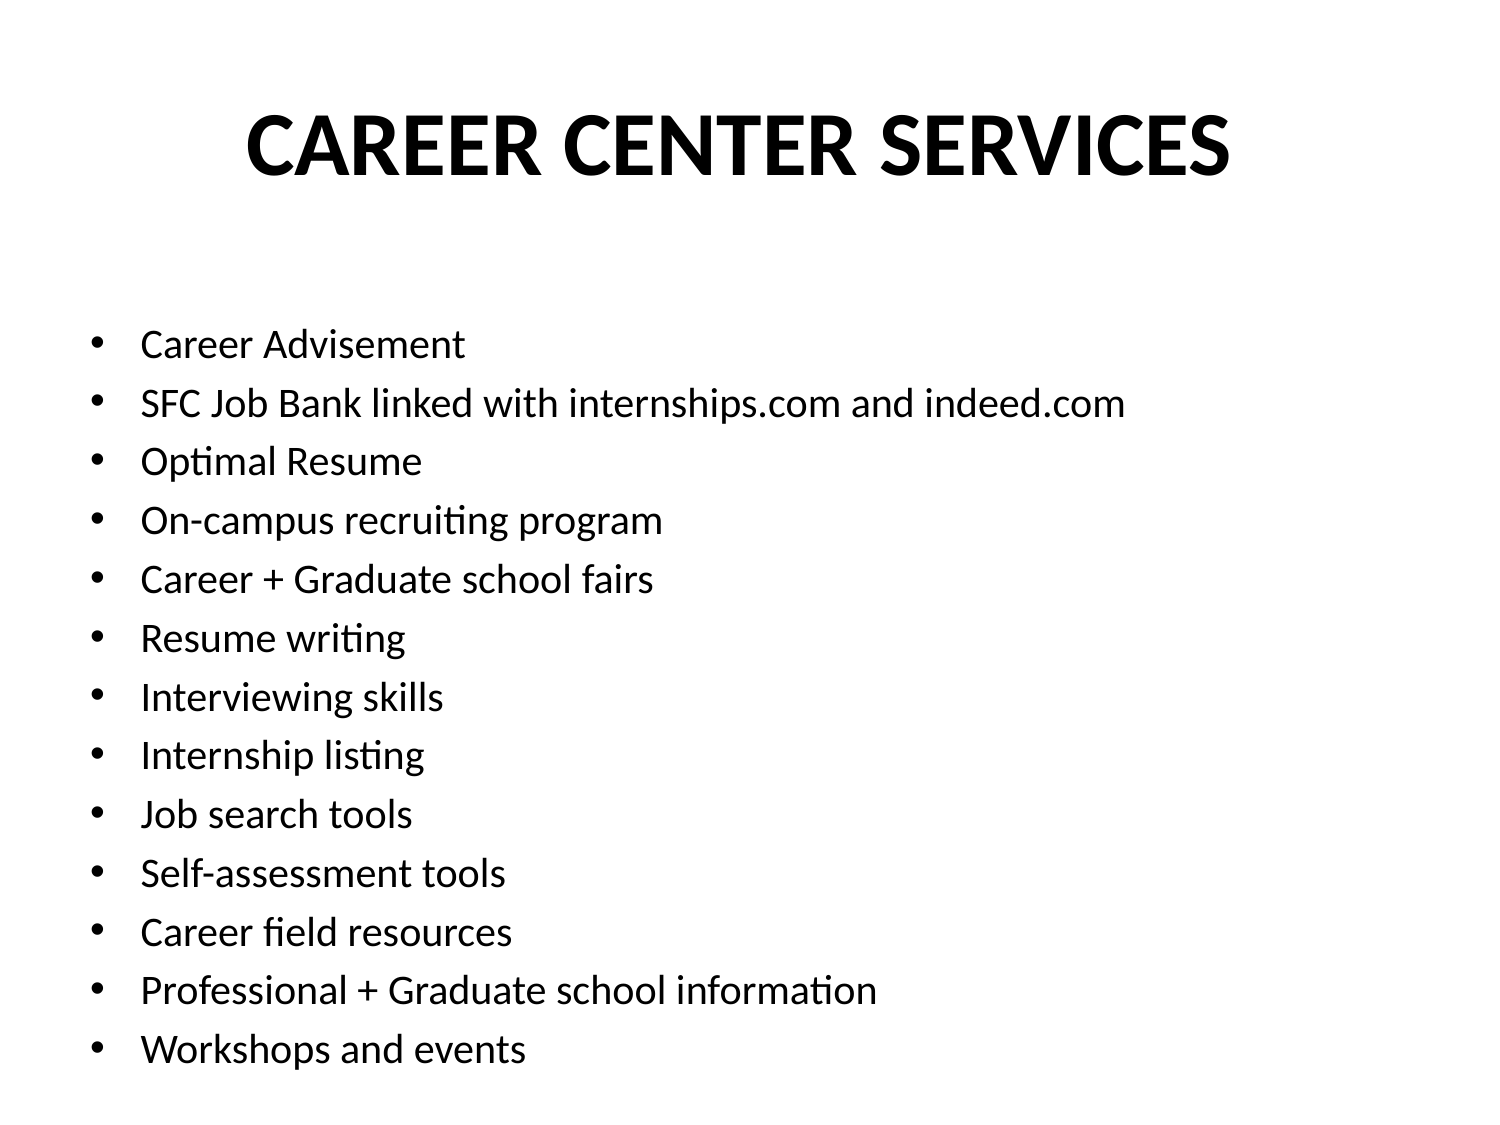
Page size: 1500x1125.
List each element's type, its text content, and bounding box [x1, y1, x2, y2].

title CAREER CENTER SERVICES [75, 45, 1425, 233]
list Career Advisement SFC Job Bank linked with internships.com and indeed.com Optimal Resume On-campus recruiting program Career + Graduate school fairs Resume writing Interviewing skills Internship listing Job search tools Self-assessment tools Career field resources Professional + Graduate school information Workshops and events [75, 308, 1425, 1087]
